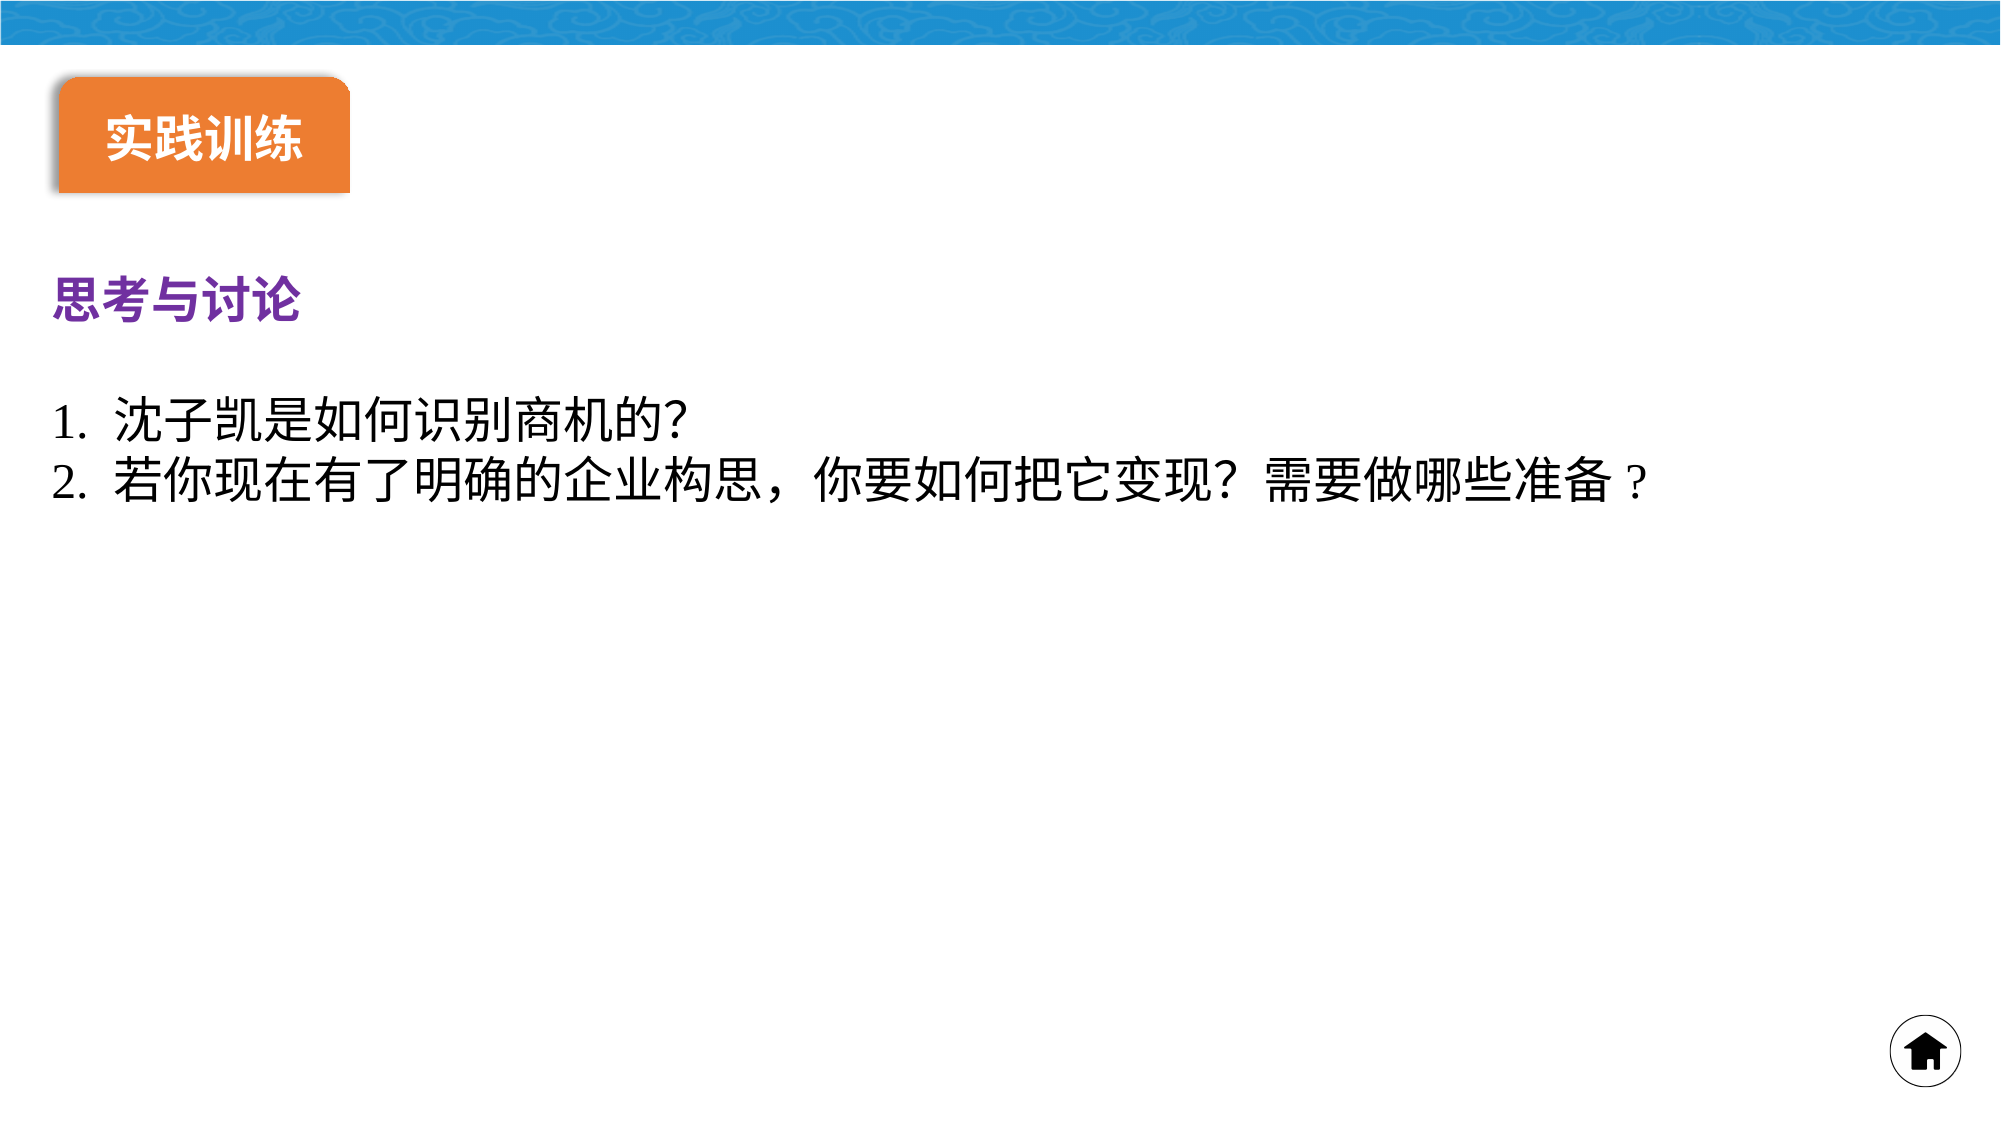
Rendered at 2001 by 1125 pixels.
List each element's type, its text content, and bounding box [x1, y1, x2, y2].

picture [1880, 1005, 1971, 1097]
text_box 思考与讨论 1. 沈子凯是如何识别商机的？ 2. 若你现在有了明确的企业构思，你要如何把它变现？需要做哪些准备? [1023, 201, 1977, 516]
text_box 思考与讨论 1. 沈子凯是如何识别商机的？ 2. 若你现在有了明确的企业构思，你要如何把它变现？需要做哪些准备? [36, 201, 977, 516]
text_box 实践训练 [59, 77, 350, 193]
picture [2, 0, 2000, 1023]
